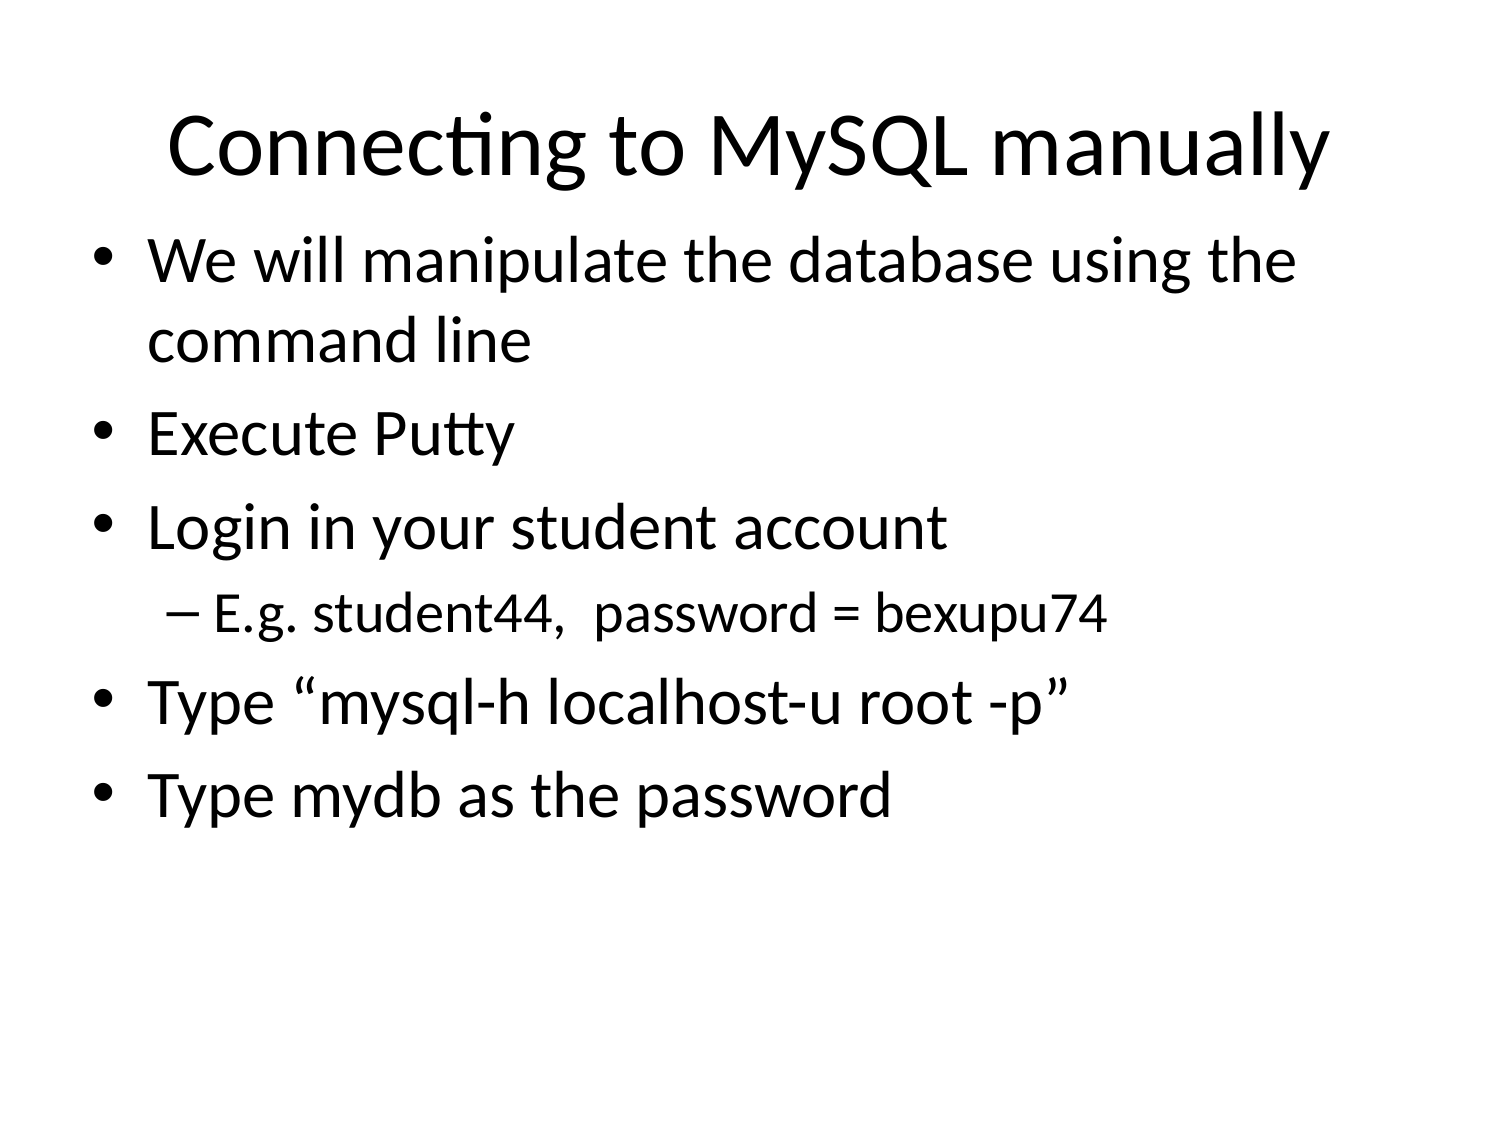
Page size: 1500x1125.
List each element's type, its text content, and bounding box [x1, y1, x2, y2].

title Connecting to MySQL manually [75, 45, 1425, 233]
list We will manipulate the database using the command line Execute Putty Login in your student account E.g. student44, password = bexupu74 Type “mysql-h localhost-u root -p” Type mydb as the password [76, 208, 1427, 1024]
